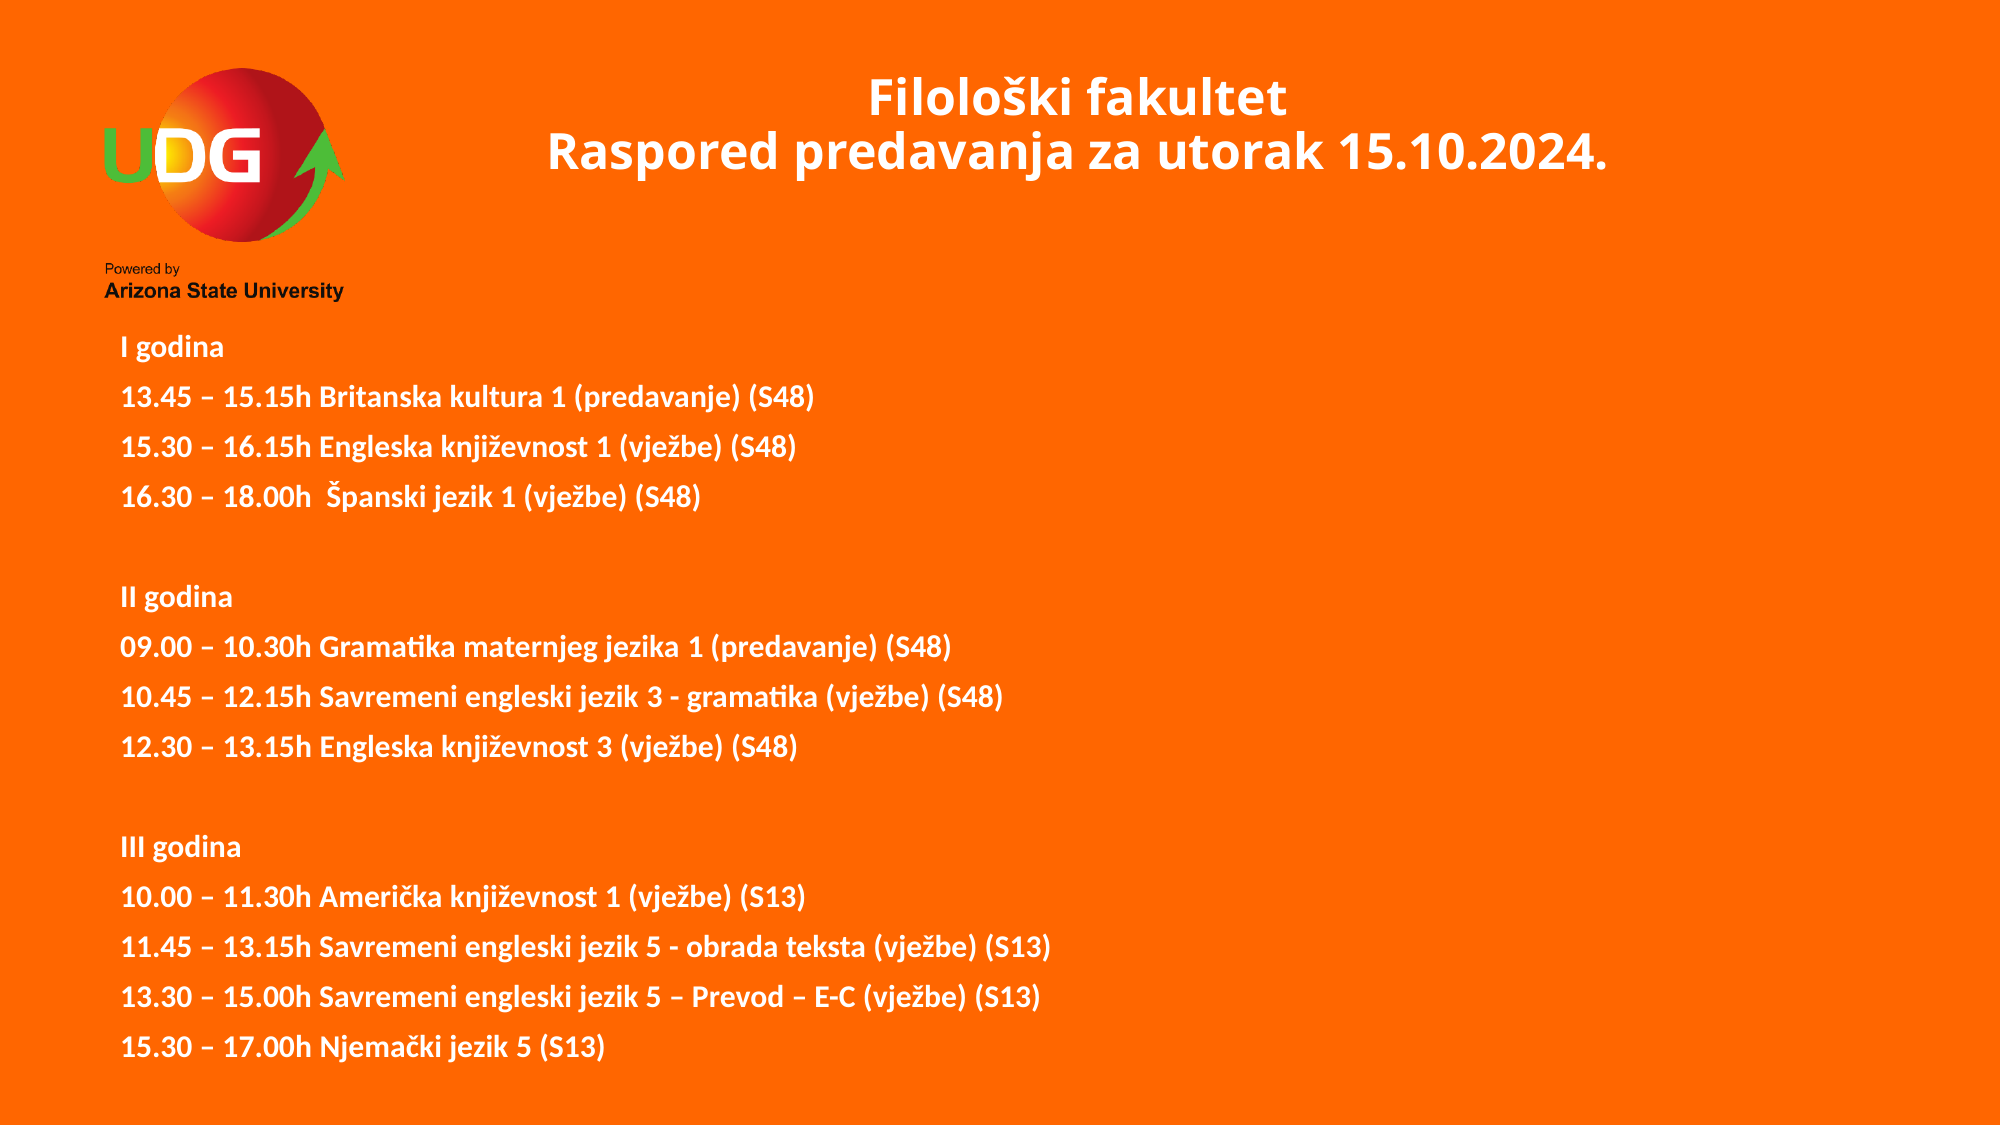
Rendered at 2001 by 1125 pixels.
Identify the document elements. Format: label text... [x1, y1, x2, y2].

picture [104, 68, 345, 302]
subtitle I godina 13.45 – 15.15h Britanska kultura 1 (predavanje) (S48) 15.30 – 16.15h Engleska književnost 1 (vježbe) (S48) 16.30 – 18.00h Španski jezik 1 (vježbe) (S48) II godina 09.00 – 10.30h Gramatika maternjeg jezika 1 (predavanje) (S48) 10.45 – 12.15h Savremeni engleski jezik 3 - gramatika (vježbe) (S48) 12.30 – 13.15h Engleska književnost 3 (vježbe) (S48) III godina 10.00 – 11.30h Američka književnost 1 (vježbe) (S13) 11.45 – 13.15h Savremeni engleski jezik 5 - obrada teksta (vježbe) (S13) 13.30 – 15.00h Savremeni engleski jezik 5 – Prevod – E-C (vježbe) (S13) 15.30 – 17.00h Njemački jezik 5 (S13) [104, 268, 1931, 1079]
title Filološki fakultet Raspored predavanja za utorak 15.10.2024. [365, 18, 1790, 188]
